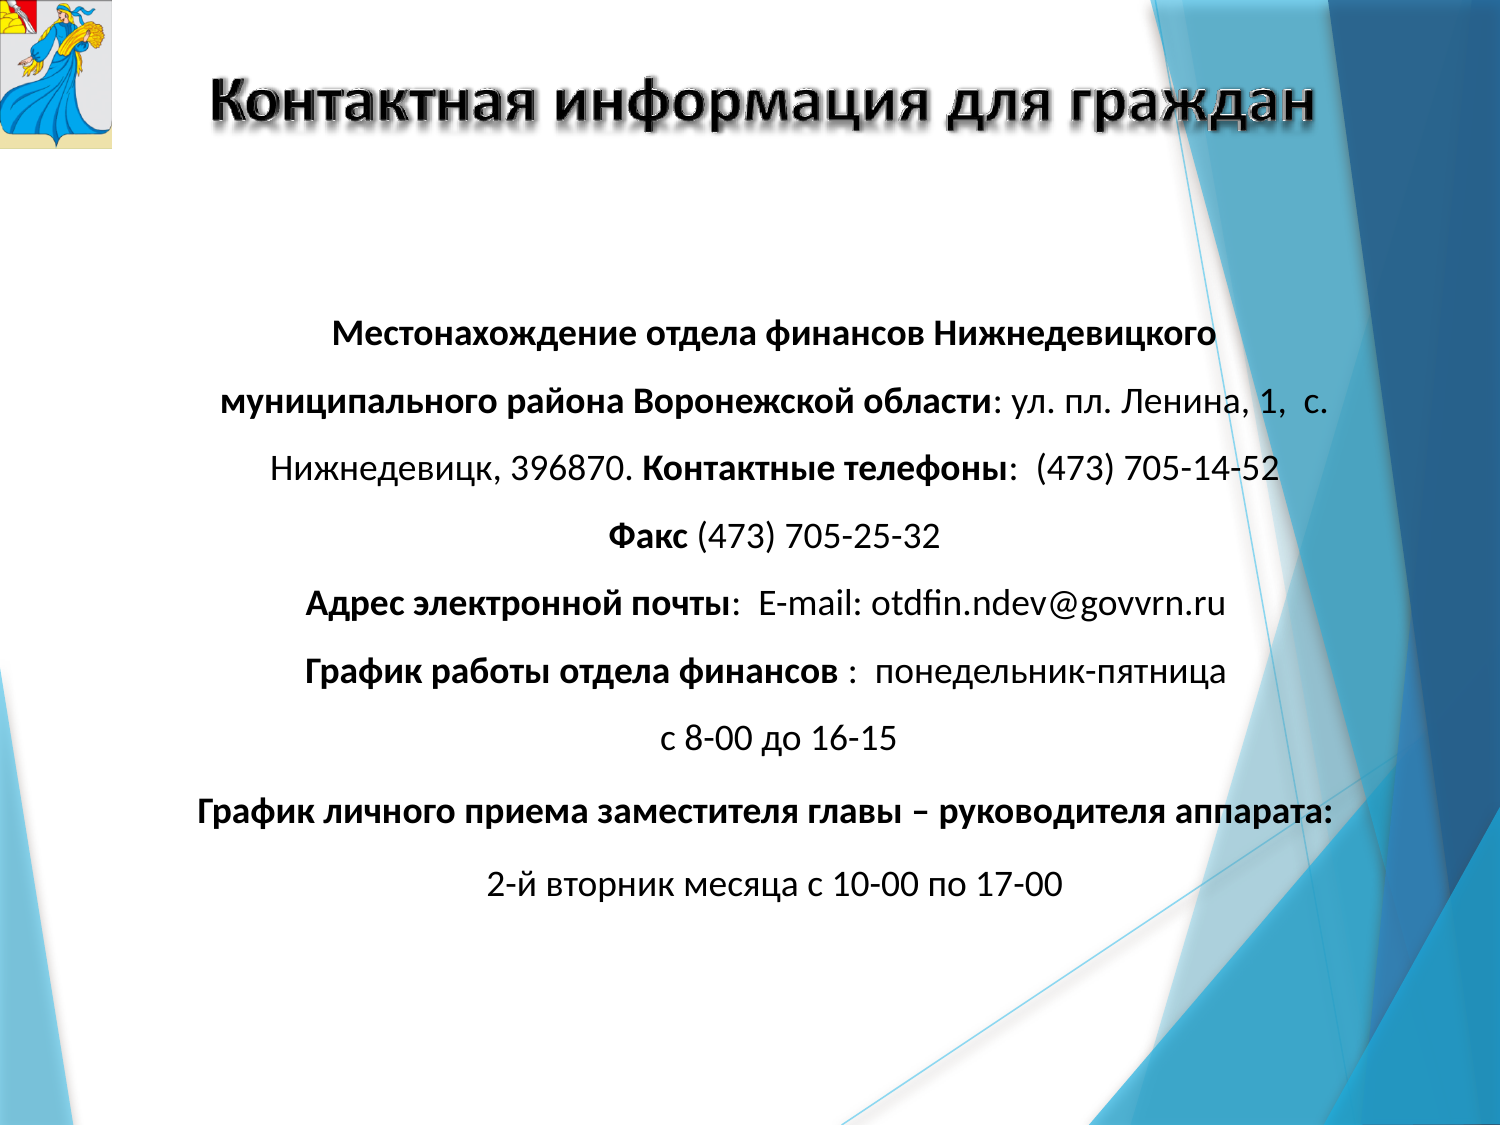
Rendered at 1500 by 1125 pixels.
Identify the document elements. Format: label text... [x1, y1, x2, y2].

text_box [159, 30, 1385, 191]
text_box Местонахождение отдела финансов Нижнедевицкого муниципального района Воронежской области: ул. пл. Ленина, 1, с. Нижнедевицк, 396870. Контактные телефоны: (473) 705-14-52 Факс (473) 705-25-32 Адрес электронной почты: E-mail: otdfin.ndev@govvrn.ru График работы отдела финансов : понедельник-пятница с 8-00 до 16-15 График личного приема заместителя главы – руководителя аппарата: 2-й вторник месяца с 10-00 по 17-00 [195, 285, 1353, 1033]
picture [0, 0, 112, 150]
